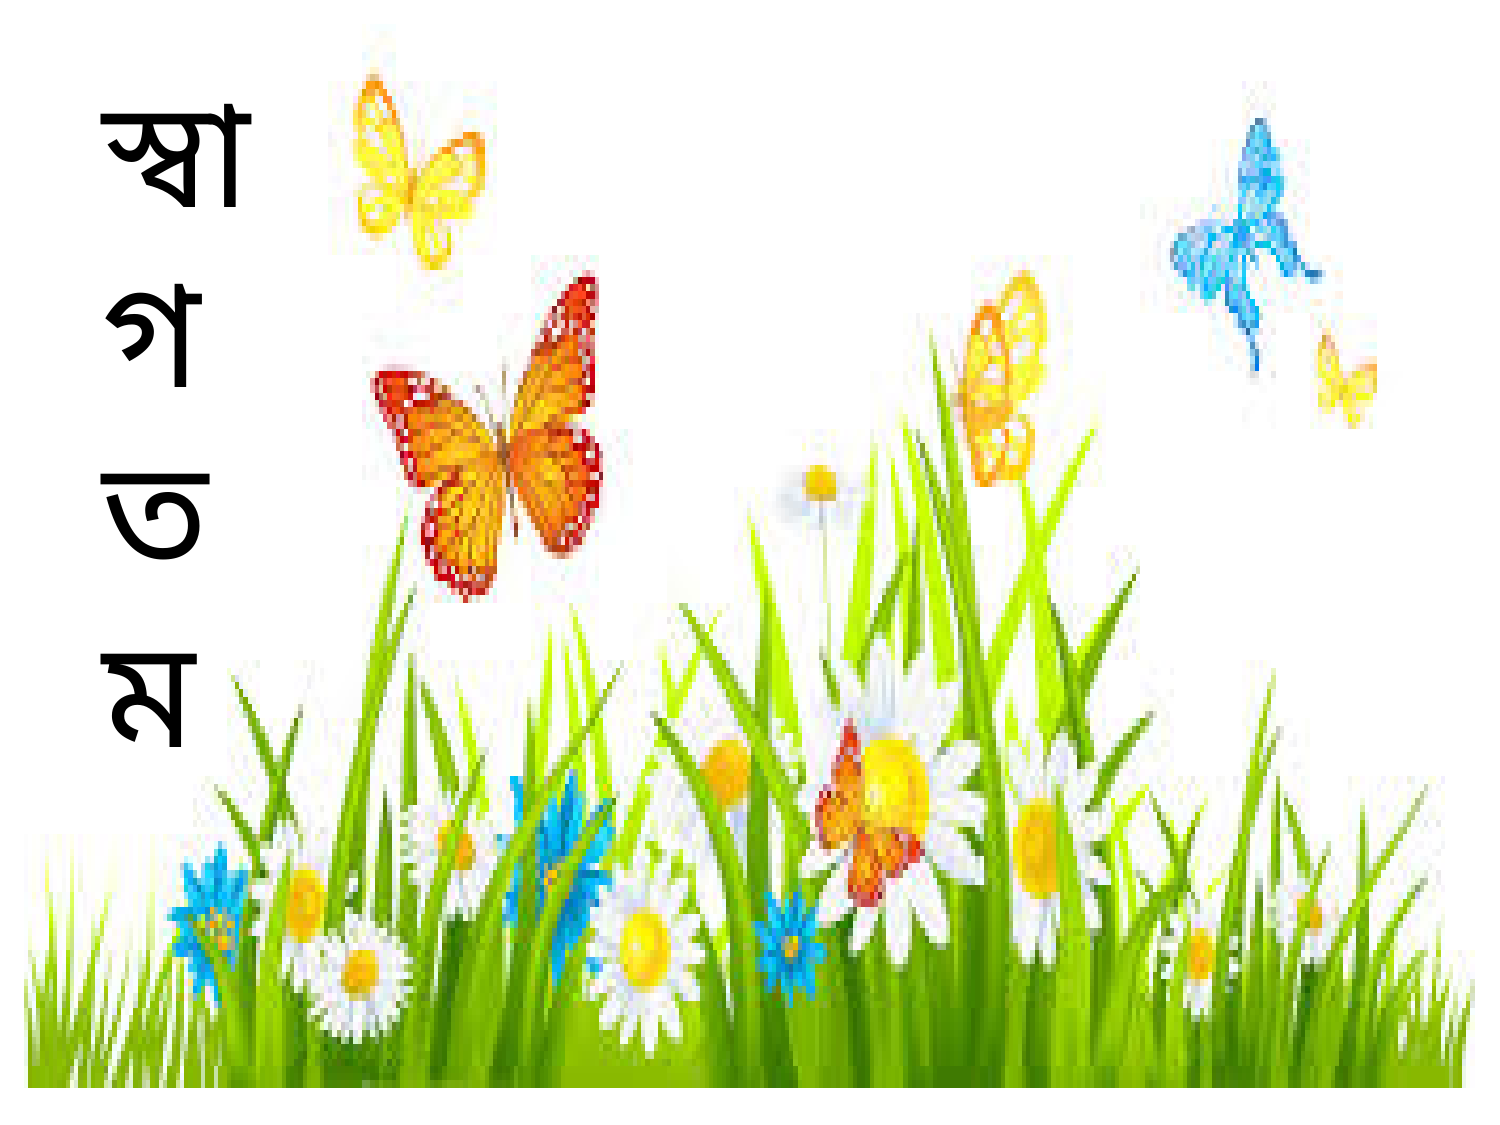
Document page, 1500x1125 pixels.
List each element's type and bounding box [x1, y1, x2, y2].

text_box [24, 24, 1475, 1088]
